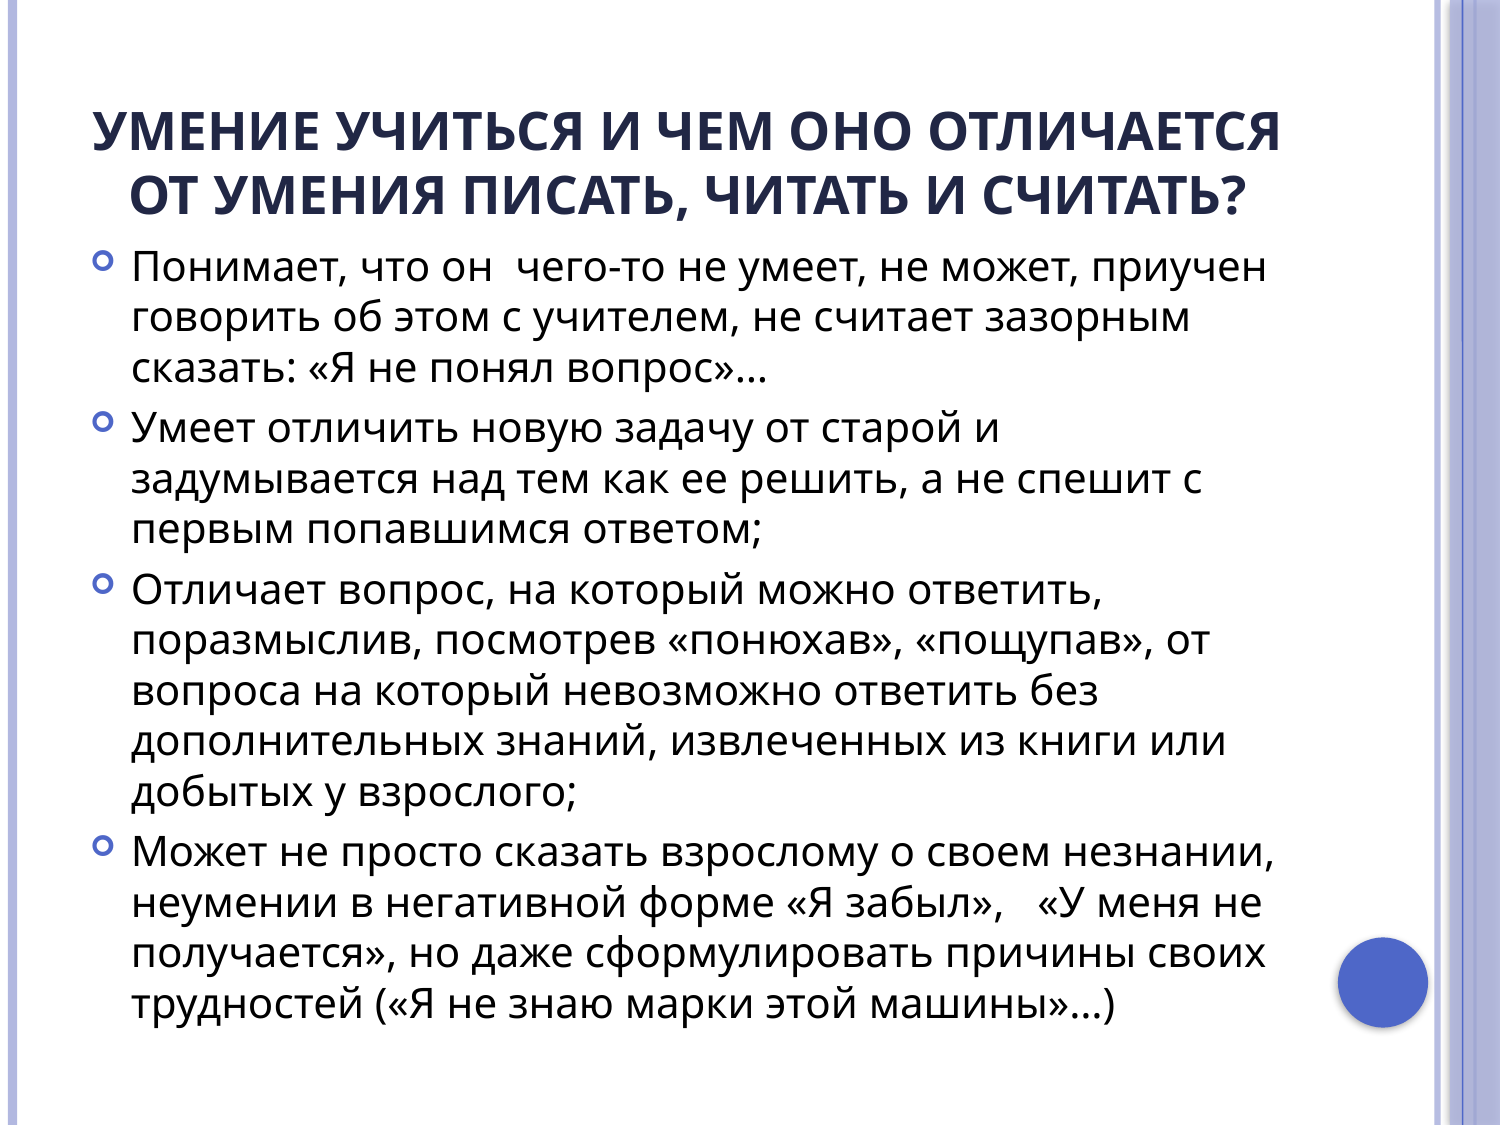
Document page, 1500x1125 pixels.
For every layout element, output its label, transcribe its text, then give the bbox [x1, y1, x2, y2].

list Понимает, что он чего-то не умеет, не может, приучен говорить об этом с учителем, не считает зазорным сказать: «Я не понял вопрос»… Умеет отличить новую задачу от старой и задумывается над тем как ее решить, а не спешит с первым попавшимся ответом; Отличает вопрос, на который можно ответить, поразмыслив, посмотрев «понюхав», «пощупав», от вопроса на который невозможно ответить без дополнительных знаний, извлеченных из книги или добытых у взрослого; Может не просто сказать взрослому о своем незнании, неумении в негативной форме «Я забыл», «У меня не получается», но даже сформулировать причины своих трудностей («Я не знаю марки этой машины»…) [74, 231, 1301, 1063]
title Умение учиться и чем оно отличается от умения писать, читать и считать? [75, 45, 1300, 231]
